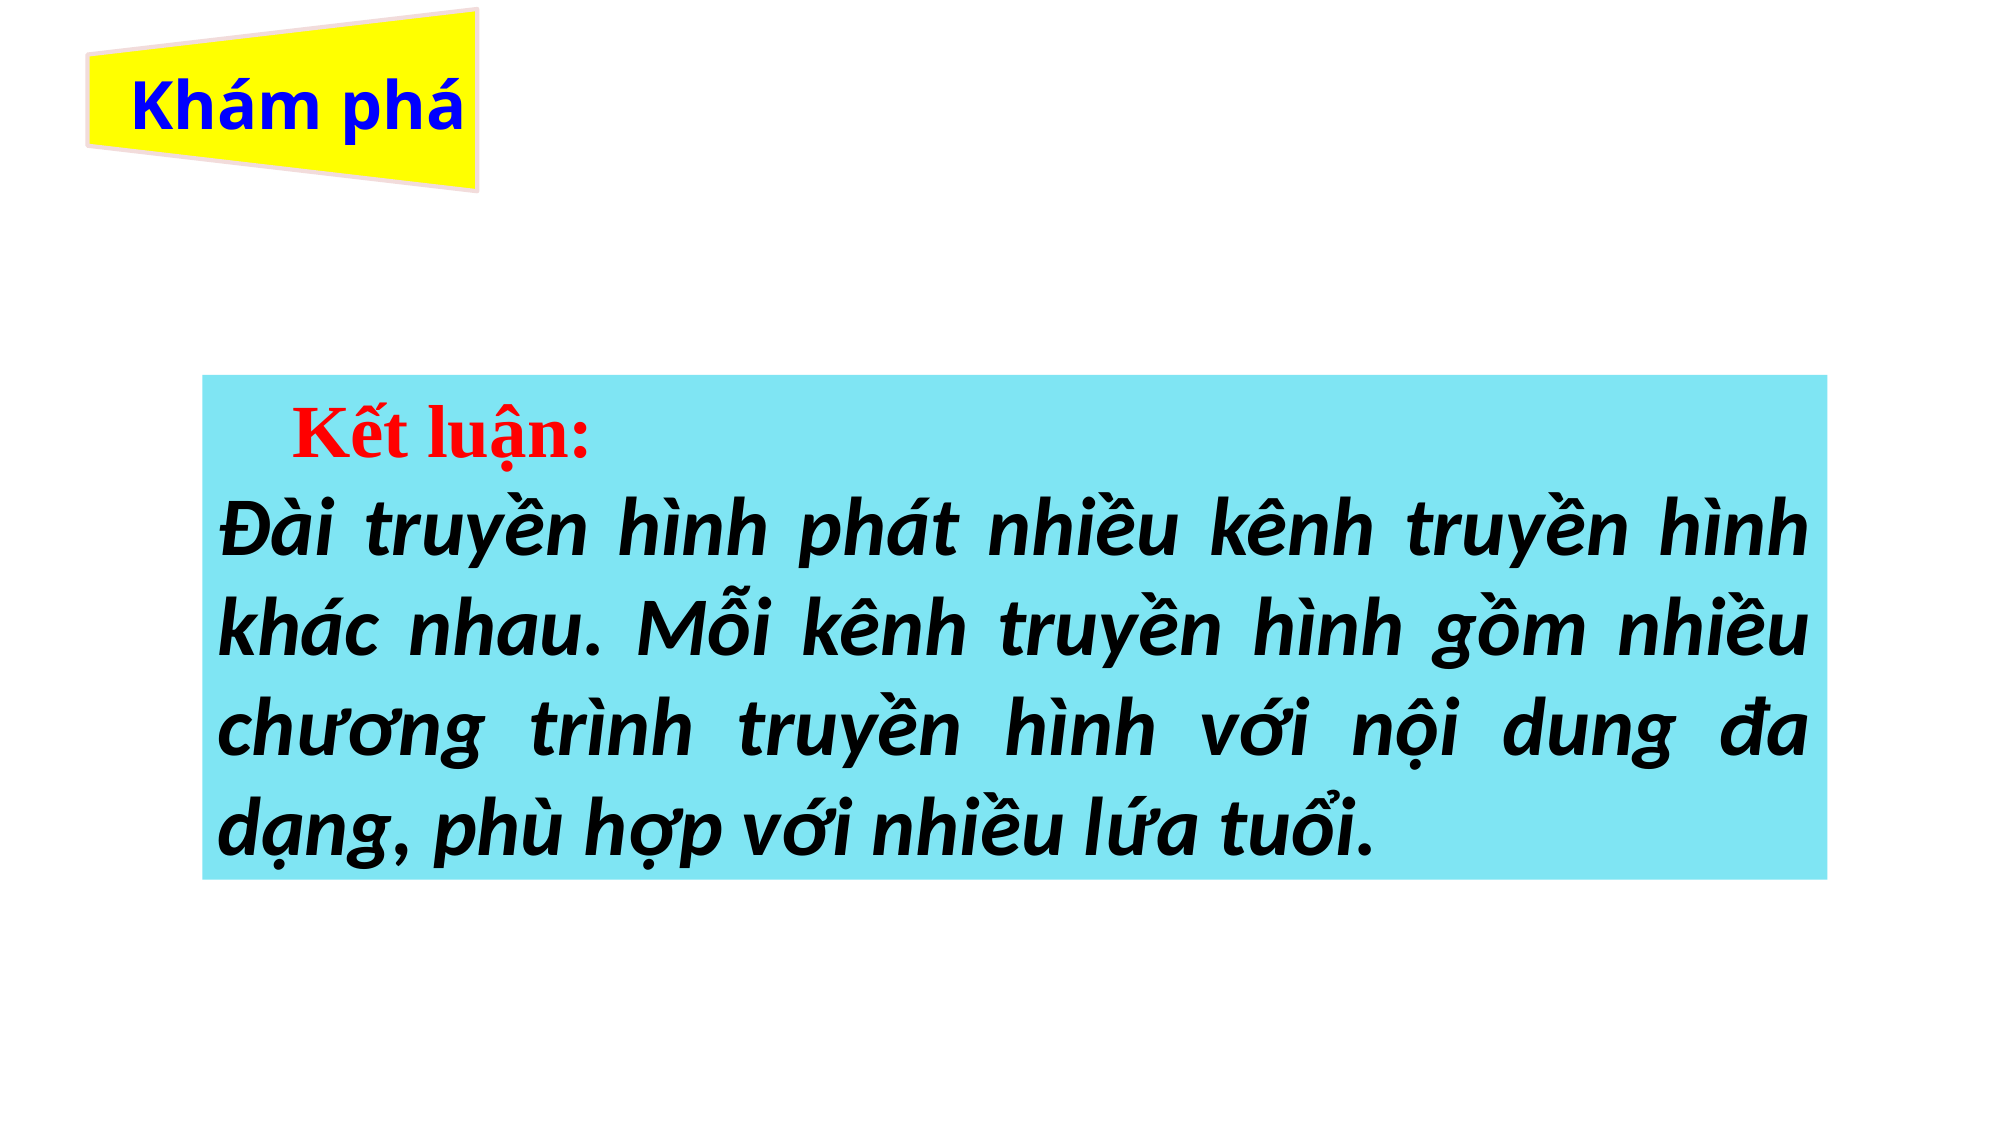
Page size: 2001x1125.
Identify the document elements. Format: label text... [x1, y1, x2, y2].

text_box Kết luận: Đài truyền hình phát nhiều kênh truyền hình khác nhau. Mỗi kênh truyền hình gồm nhiều chương trình truyền hình với nội dung đa dạng, phù hợp với nhiều lứa tuổi. [202, 374, 1828, 880]
text_box [85, 51, 96, 149]
title Khám phá [96, 4, 500, 201]
